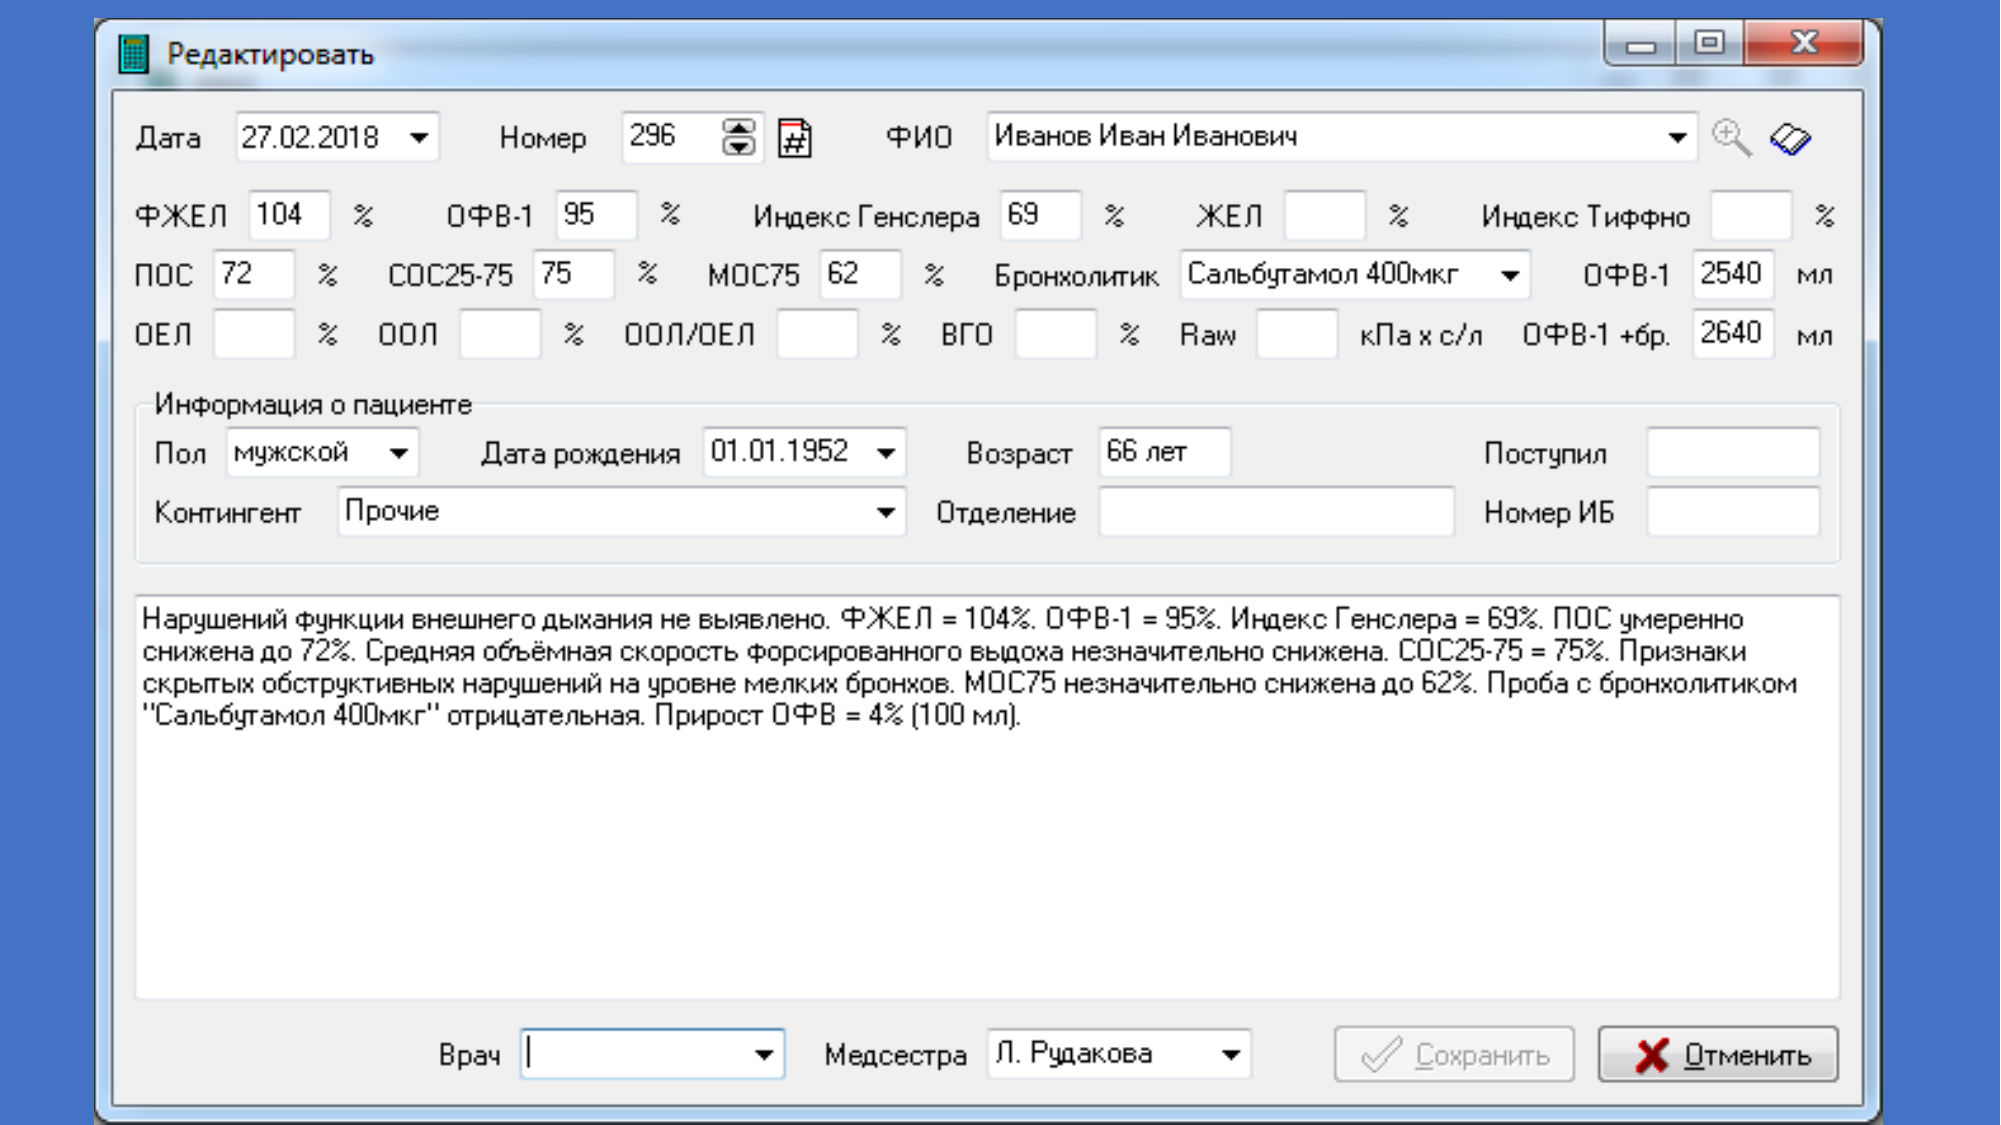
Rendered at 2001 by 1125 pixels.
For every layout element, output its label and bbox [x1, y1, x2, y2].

picture [94, 18, 1883, 1125]
